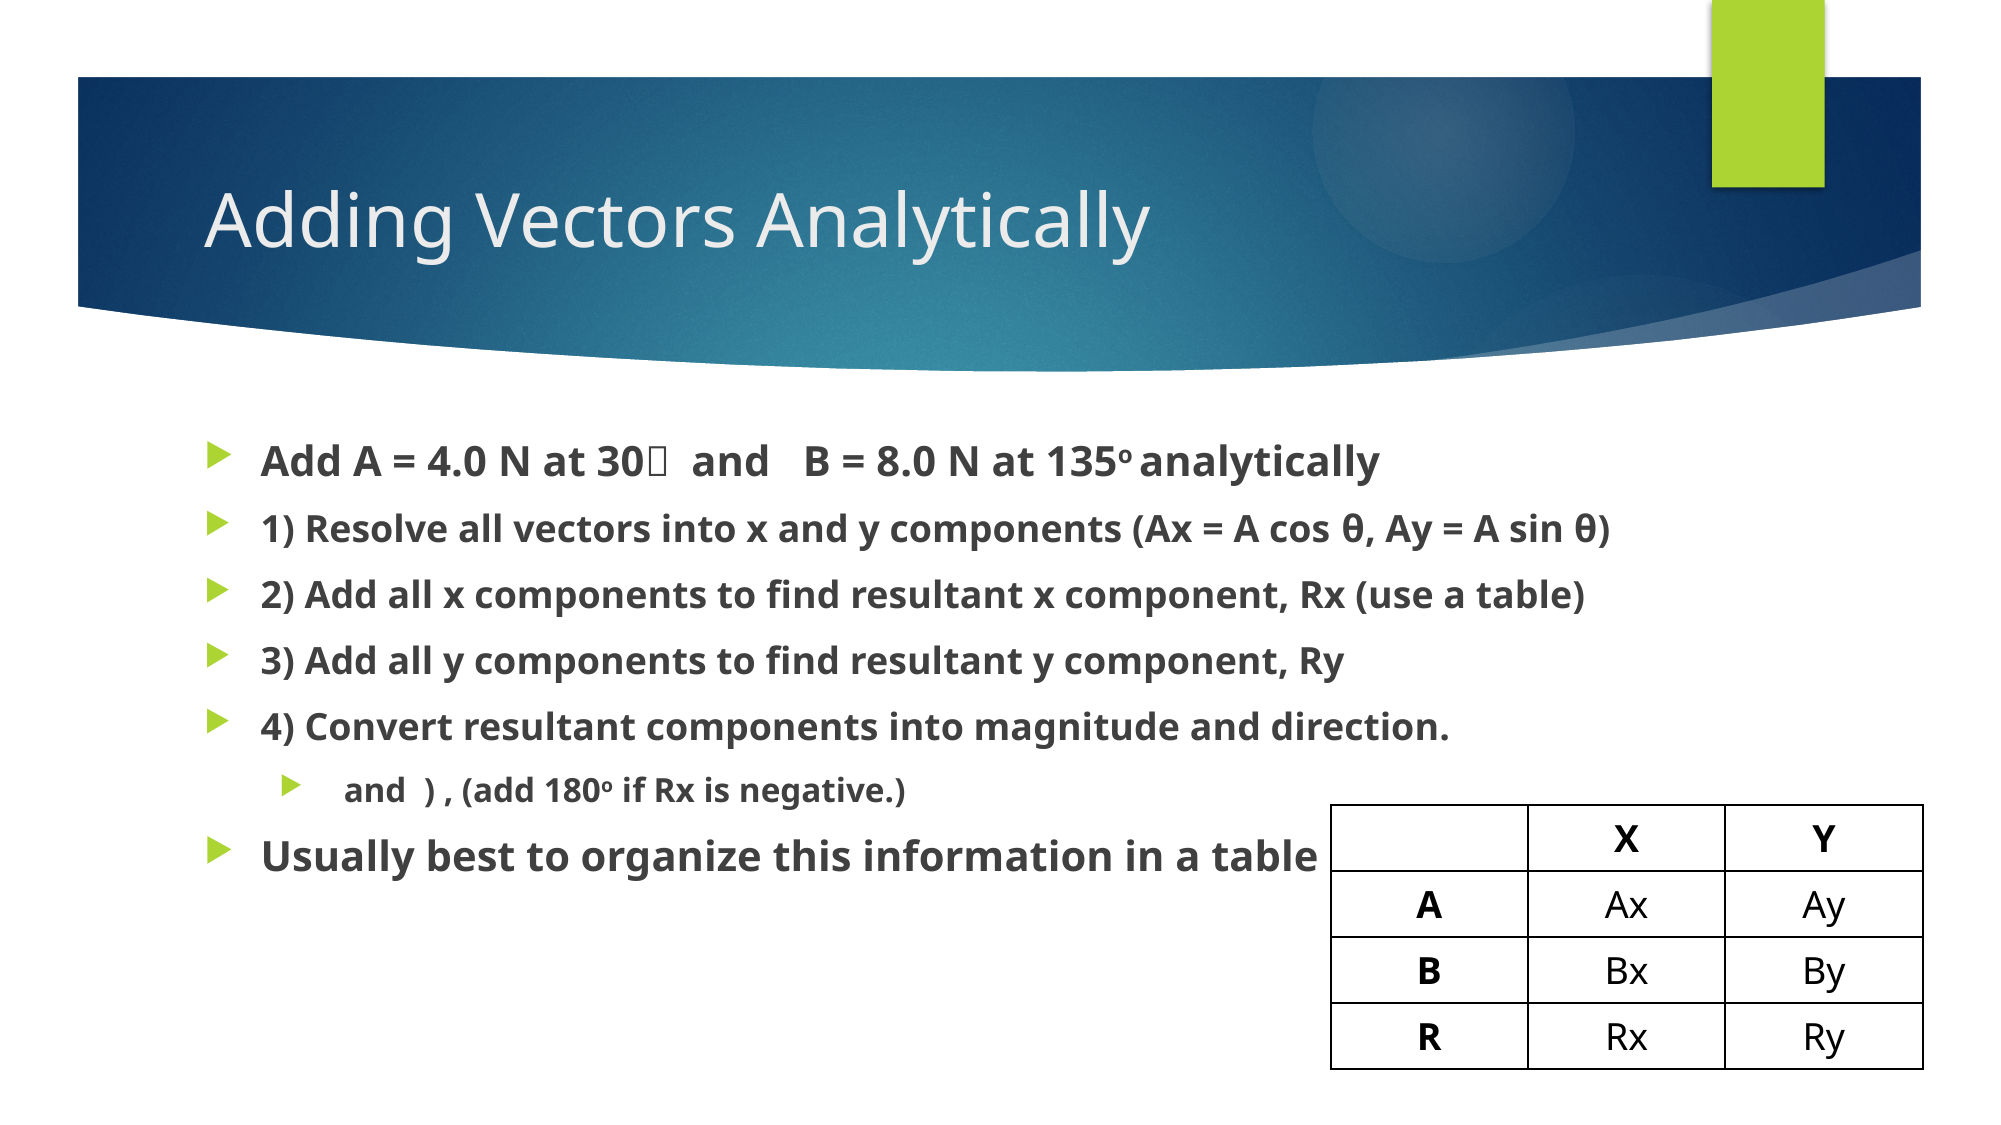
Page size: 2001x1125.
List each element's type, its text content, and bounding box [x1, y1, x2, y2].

table_header X [1529, 806, 1724, 870]
table_header Y [1726, 806, 1922, 870]
table_cell R [1332, 1004, 1527, 1068]
table_cell Ax [1529, 872, 1724, 936]
title Adding Vectors Analytically [189, 159, 1627, 276]
table_cell Rx [1529, 1004, 1724, 1068]
table_cell Ry [1726, 1004, 1922, 1068]
table_cell A [1332, 872, 1527, 936]
table_cell Bx [1529, 938, 1724, 1002]
table_cell Ay [1726, 872, 1922, 936]
table_header [1332, 806, 1527, 870]
table_cell B [1332, 938, 1527, 1002]
table_cell By [1726, 938, 1922, 1002]
